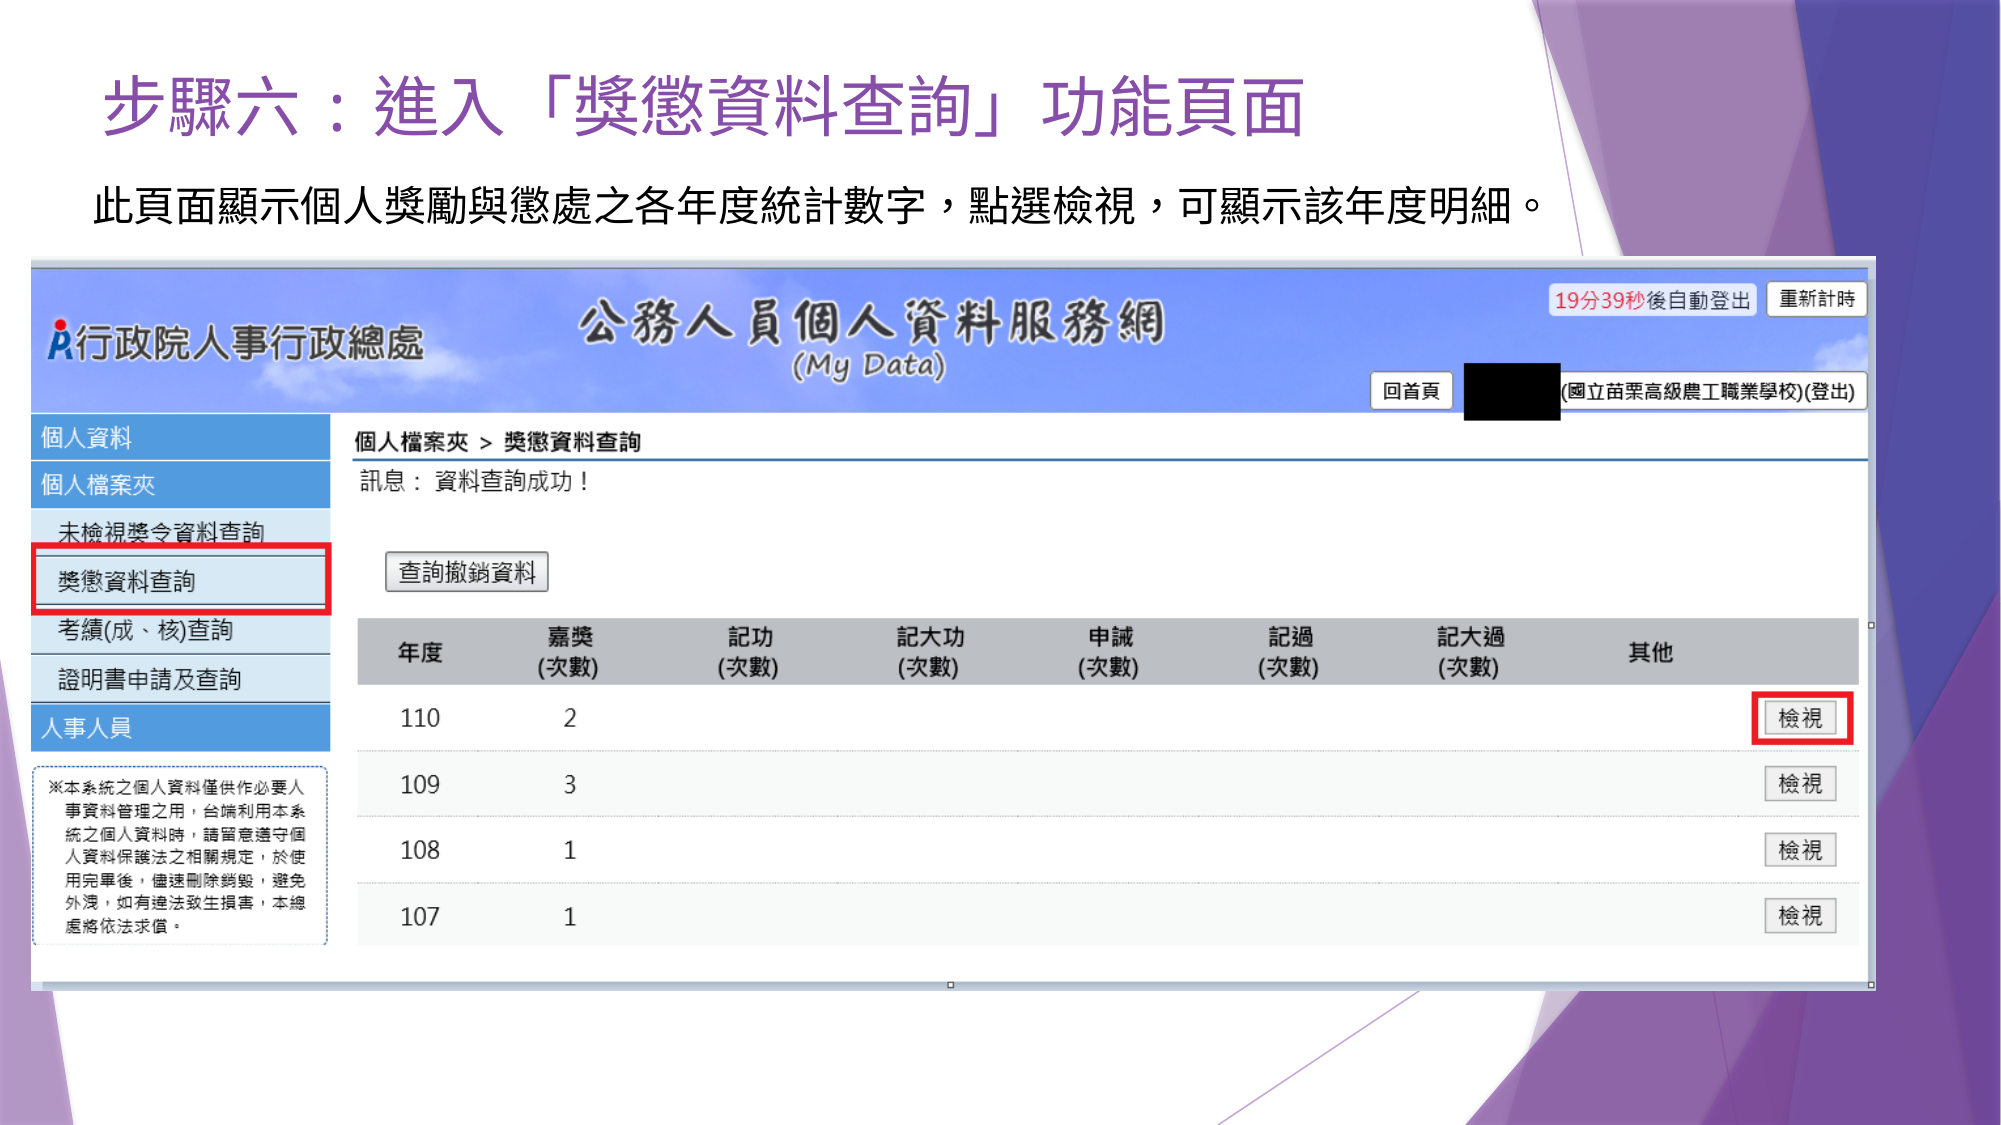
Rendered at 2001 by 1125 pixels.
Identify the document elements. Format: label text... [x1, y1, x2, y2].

text_box 此頁面顯示個人獎勵與懲處之各年度統計數字，點選檢視，可顯示該年度明細。 [77, 172, 1569, 237]
text_box 步驟六:進入「獎懲資料查詢」功能頁面 [86, 57, 1323, 153]
picture [30, 255, 1877, 992]
